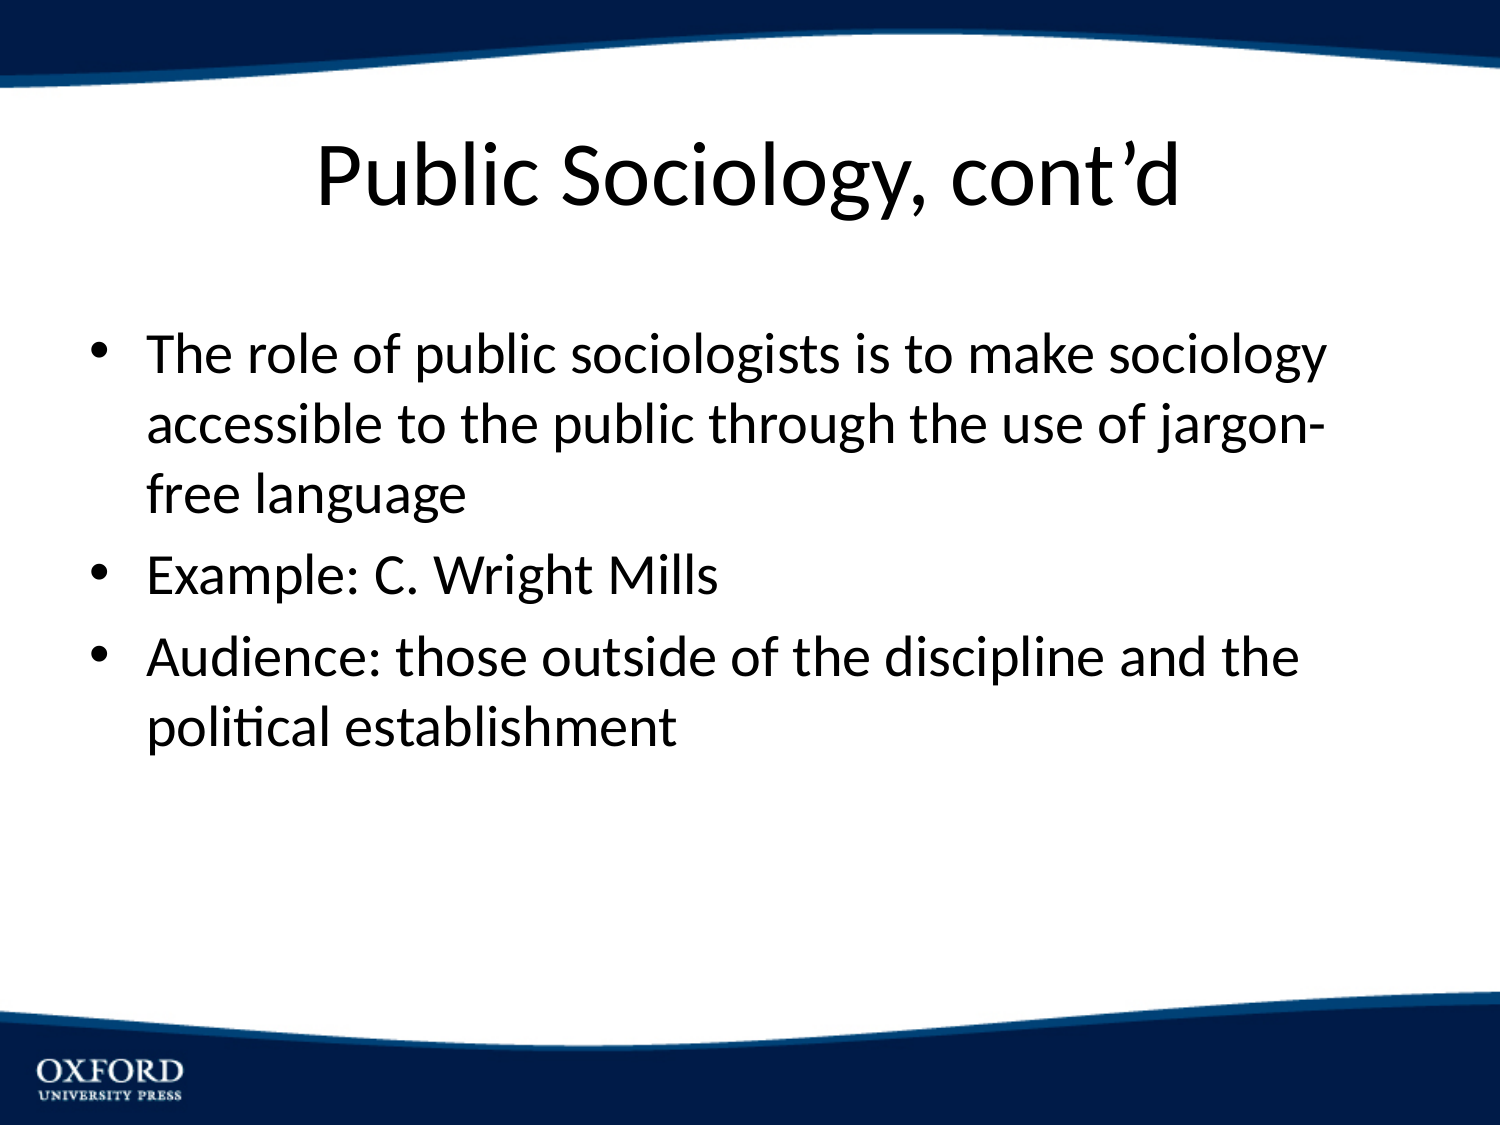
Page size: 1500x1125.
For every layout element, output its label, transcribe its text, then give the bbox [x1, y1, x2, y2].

picture [0, 0, 1500, 1125]
list The role of public sociologists is to make sociology accessible to the public through the use of jargon-free language Example: C. Wright Mills Audience: those outside of the discipline and the political establishment [75, 307, 1425, 1050]
title Public Sociology, cont’d [75, 75, 1425, 263]
